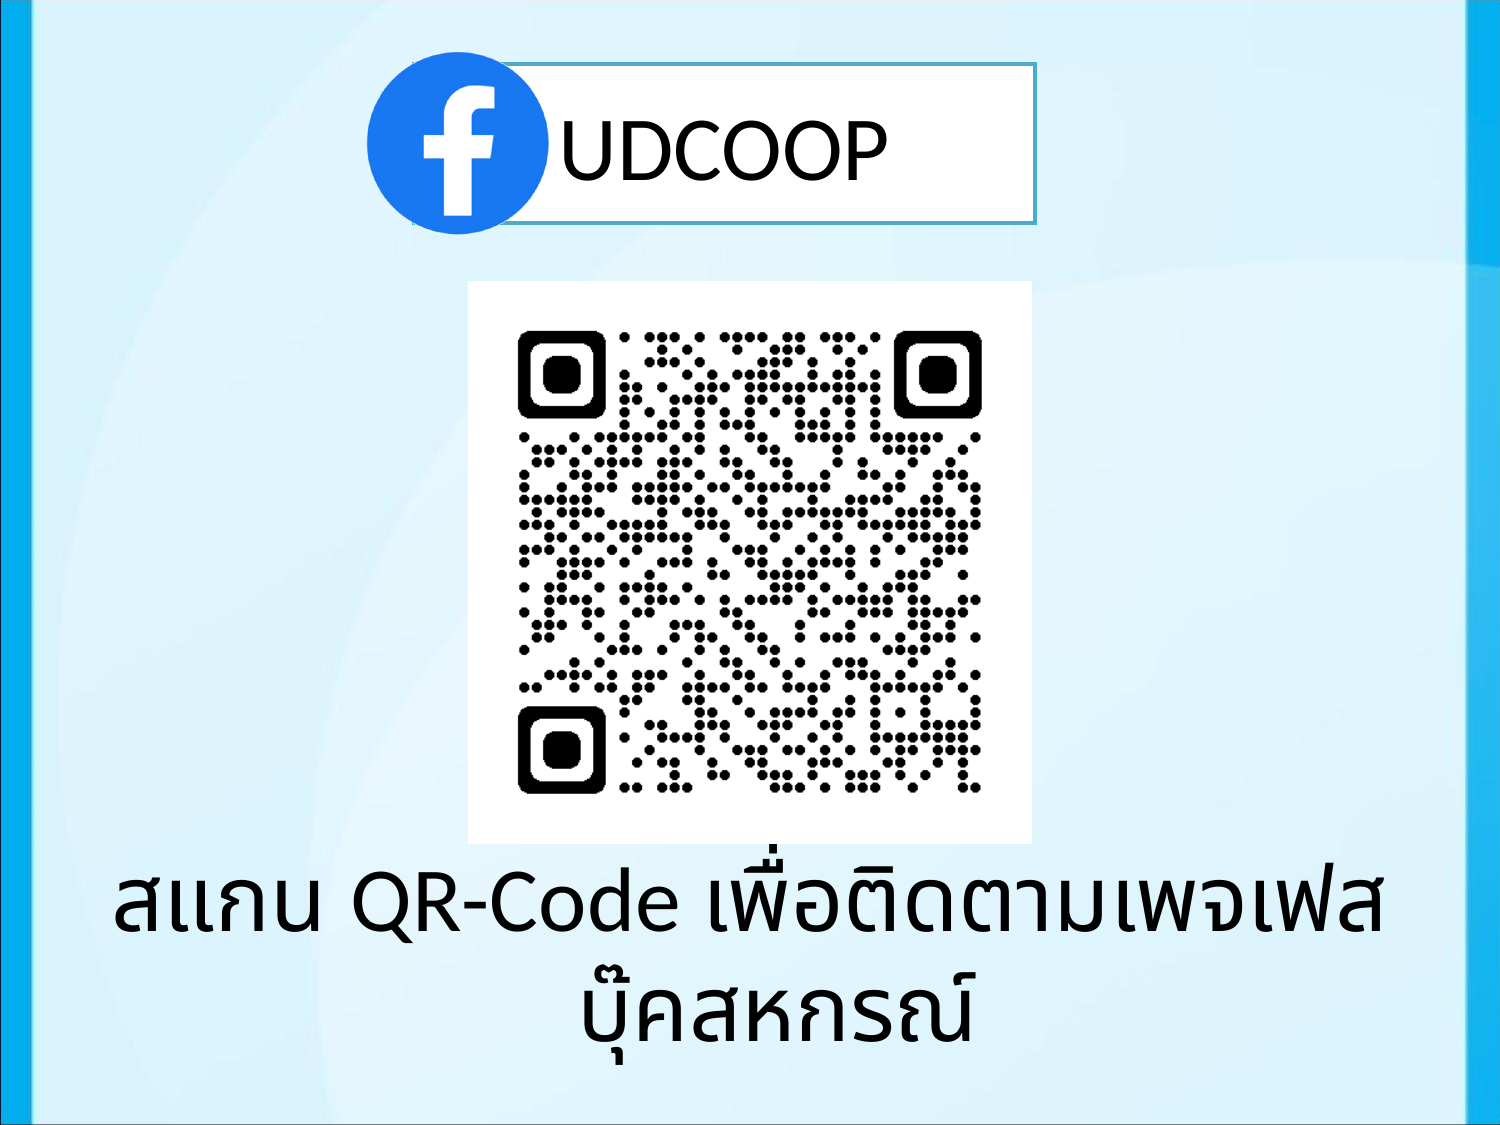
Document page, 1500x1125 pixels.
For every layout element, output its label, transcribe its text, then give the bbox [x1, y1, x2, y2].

list สแกน QR-Code เพื่อติดตามเพจเฟสบุ๊คสหกรณ์ [74, 831, 1426, 1006]
picture [27, 0, 1500, 1125]
title UDCOOP [566, 62, 1037, 225]
